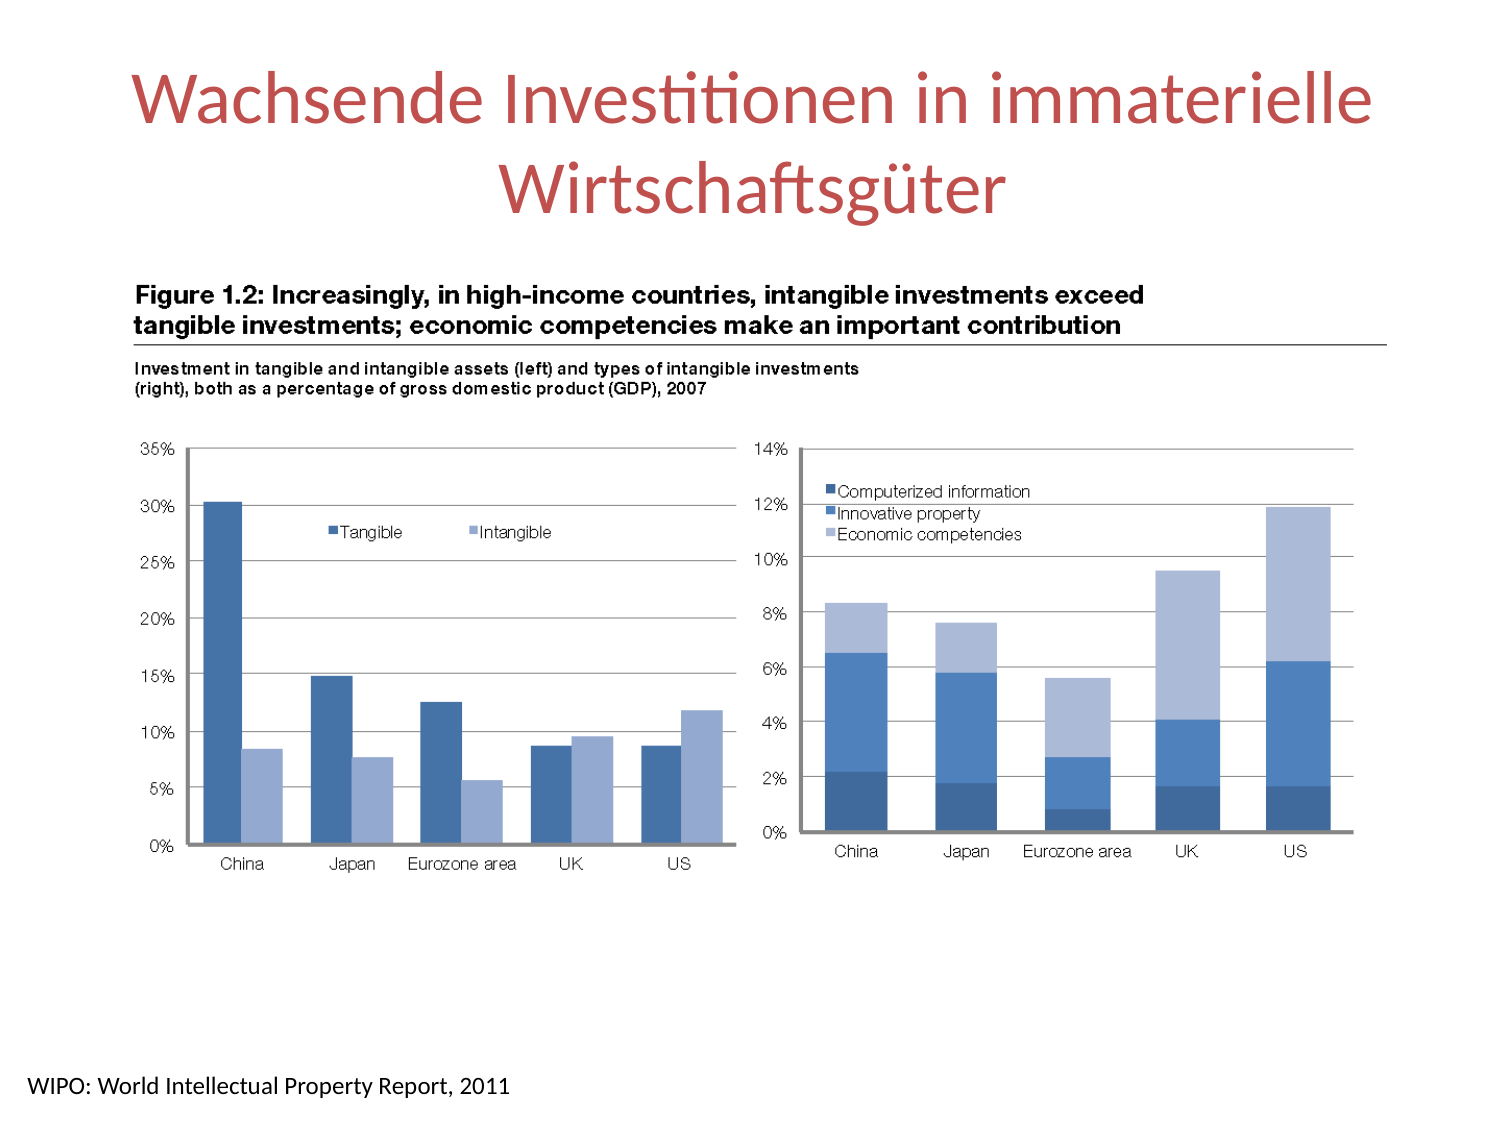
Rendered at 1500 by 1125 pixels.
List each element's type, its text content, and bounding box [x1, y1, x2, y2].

text_box WIPO: World Intellectual Property Report, 2011 [12, 1061, 639, 1107]
title Wachsende Investitionen in immaterielle Wirtschaftsgüter [90, 37, 1416, 241]
picture [93, 261, 1412, 901]
